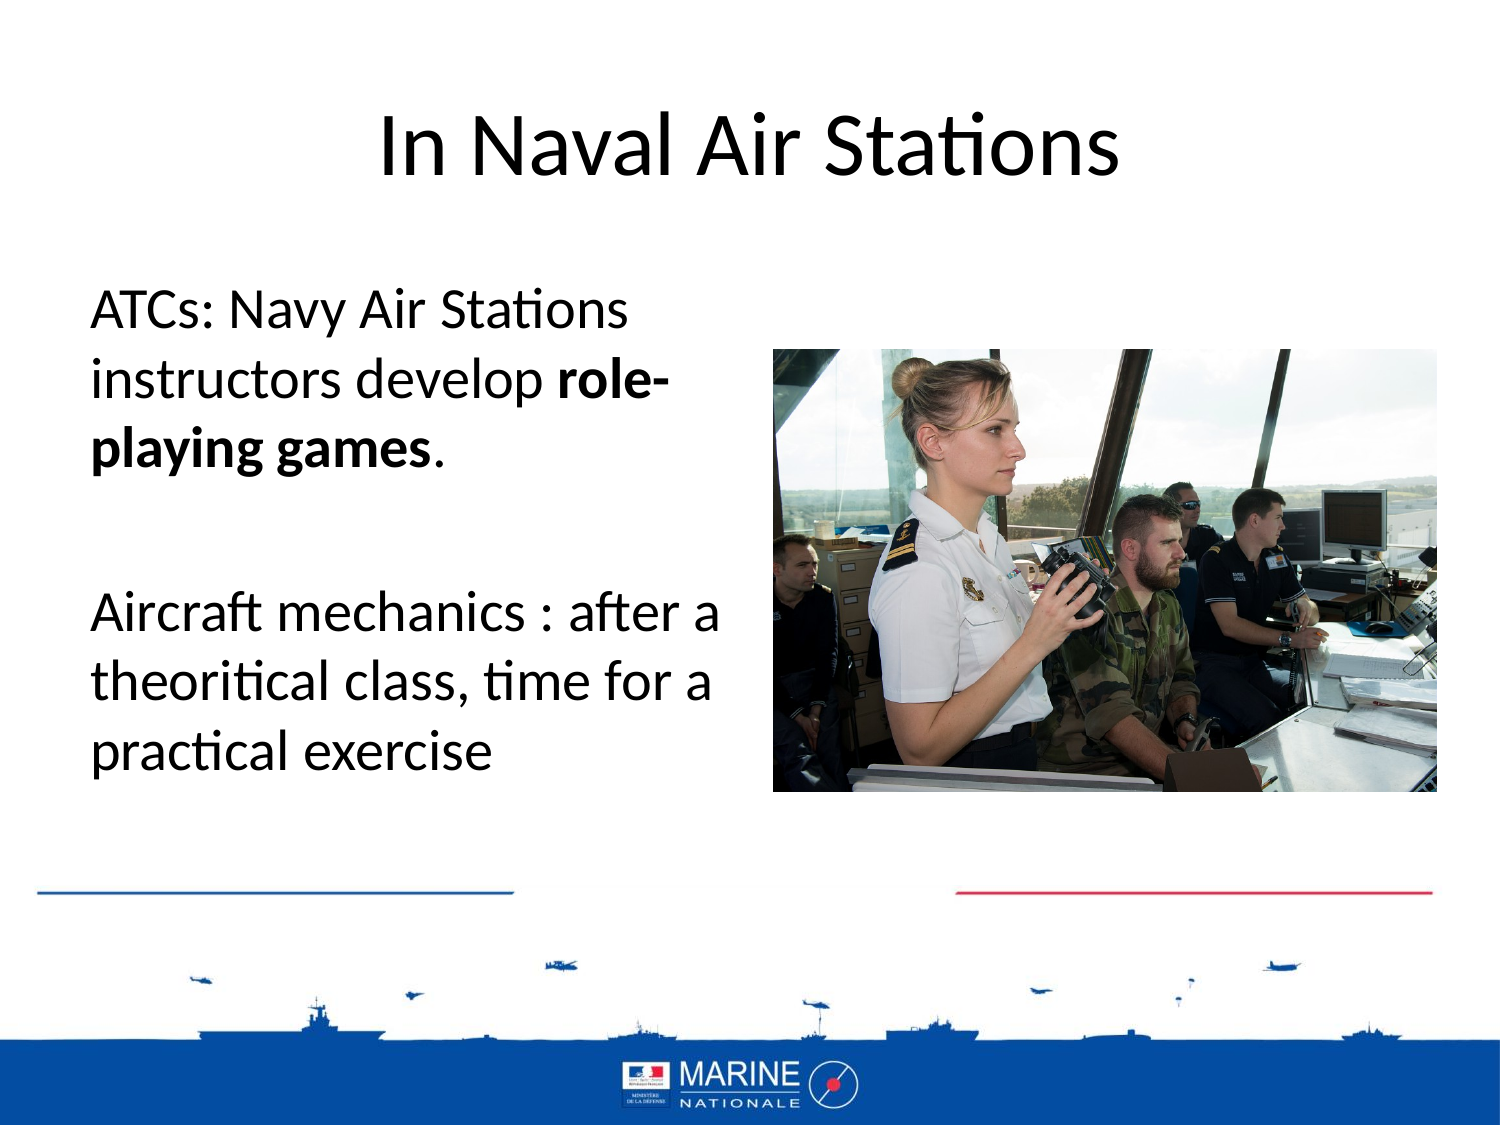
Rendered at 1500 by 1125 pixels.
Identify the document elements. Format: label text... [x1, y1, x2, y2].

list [773, 349, 1437, 793]
list ATCs: Navy Air Stations instructors develop role-playing games. Aircraft mechanics : after a theoritical class, time for a practical exercise [75, 262, 738, 1005]
title In Naval Air Stations [75, 45, 1425, 233]
picture [0, 0, 1500, 1125]
